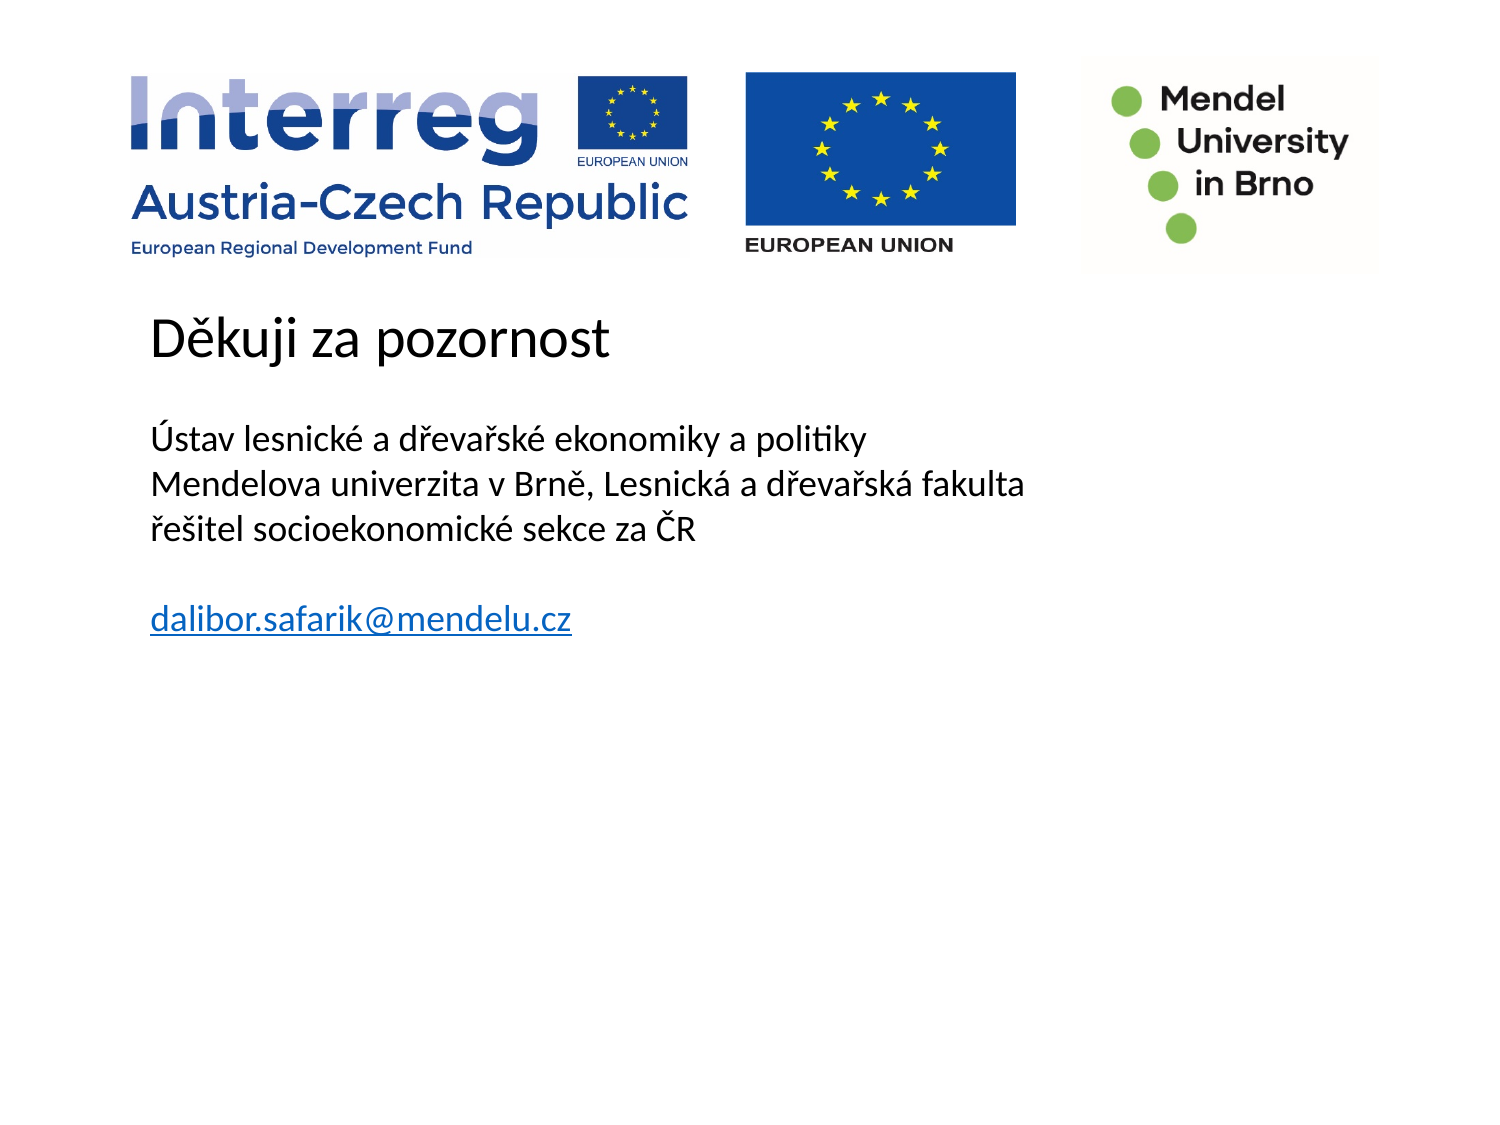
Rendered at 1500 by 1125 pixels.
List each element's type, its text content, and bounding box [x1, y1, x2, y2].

text_box Děkuji za pozornost Ústav lesnické a dřevařské ekonomiky a politiky Mendelova univerzita v Brně, Lesnická a dřevařská fakulta řešitel socioekonomické sekce za ČR dalibor.safarik@mendelu.cz [135, 291, 1041, 737]
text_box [130, 56, 1379, 274]
